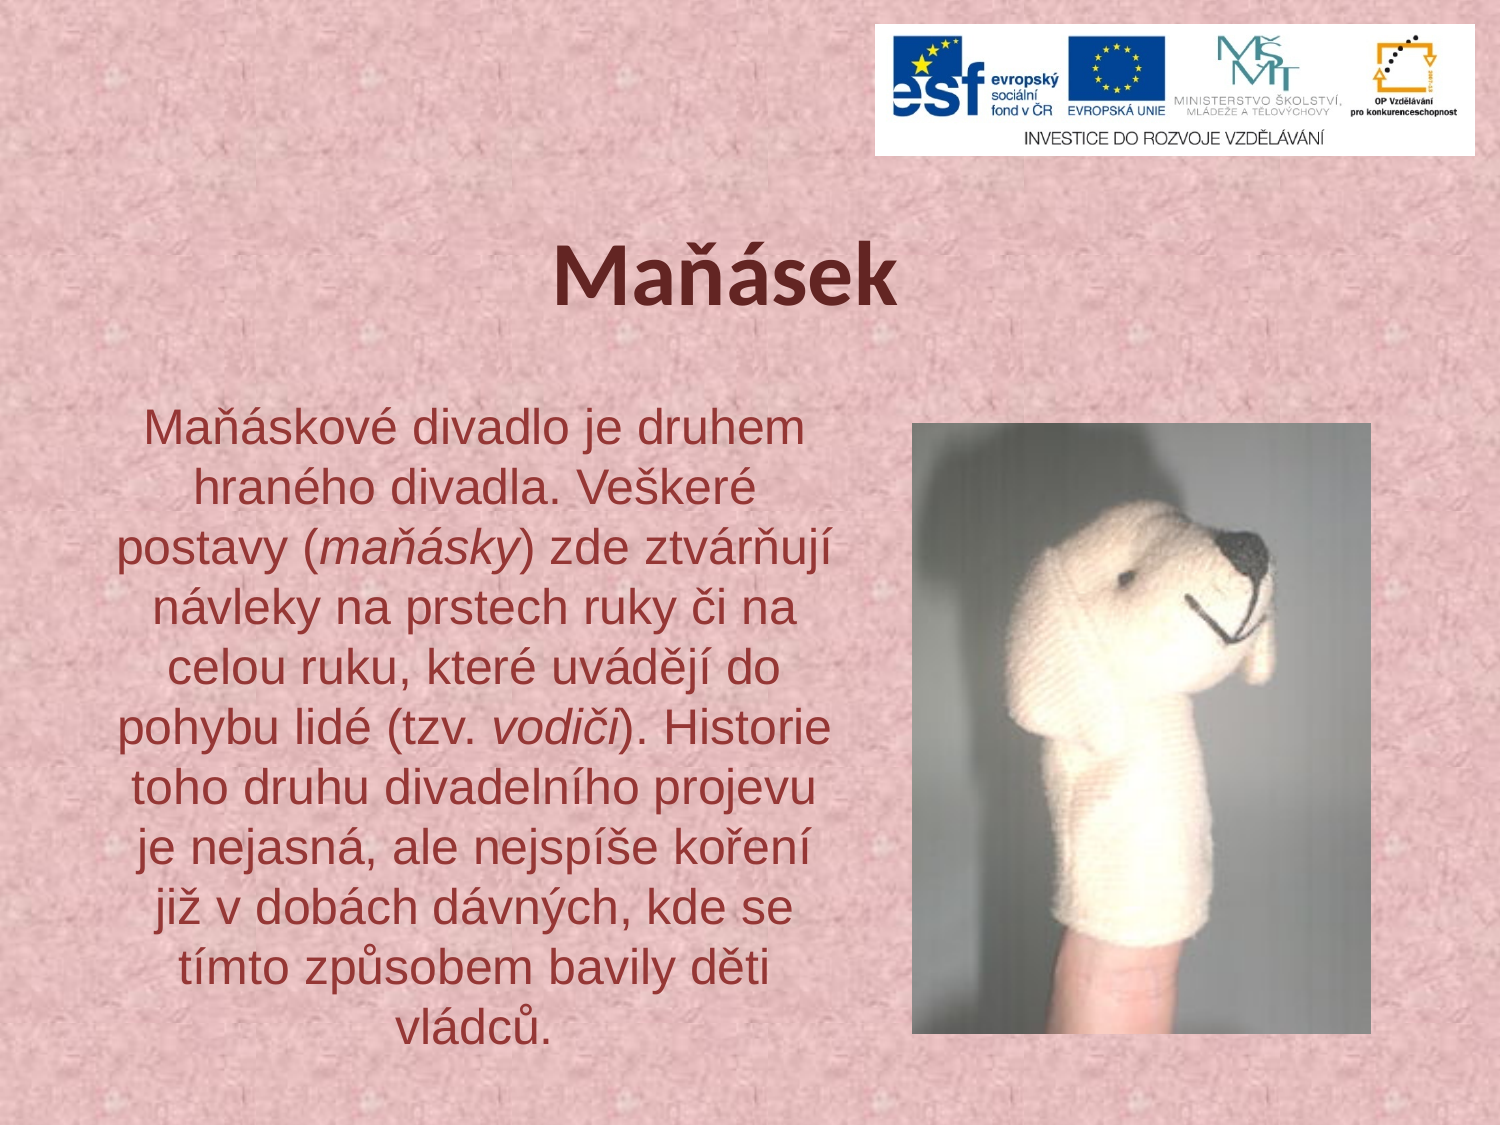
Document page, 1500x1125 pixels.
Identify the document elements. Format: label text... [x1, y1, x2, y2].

title Maňásek [50, 174, 1400, 363]
picture [0, 0, 1500, 1125]
text_box Maňáskové divadlo je druhem hraného divadla. Veškeré postavy (maňásky) zde ztvárňují návleky na prstech ruky či na celou ruku, které uvádějí do pohybu lidé (tzv. vodiči). Historie toho druhu divadelního projevu je nejasná, ale nejspíše koření již v dobách dávných, kde se tímto způsobem bavily děti vládců. [99, 387, 850, 1063]
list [912, 422, 1372, 1034]
